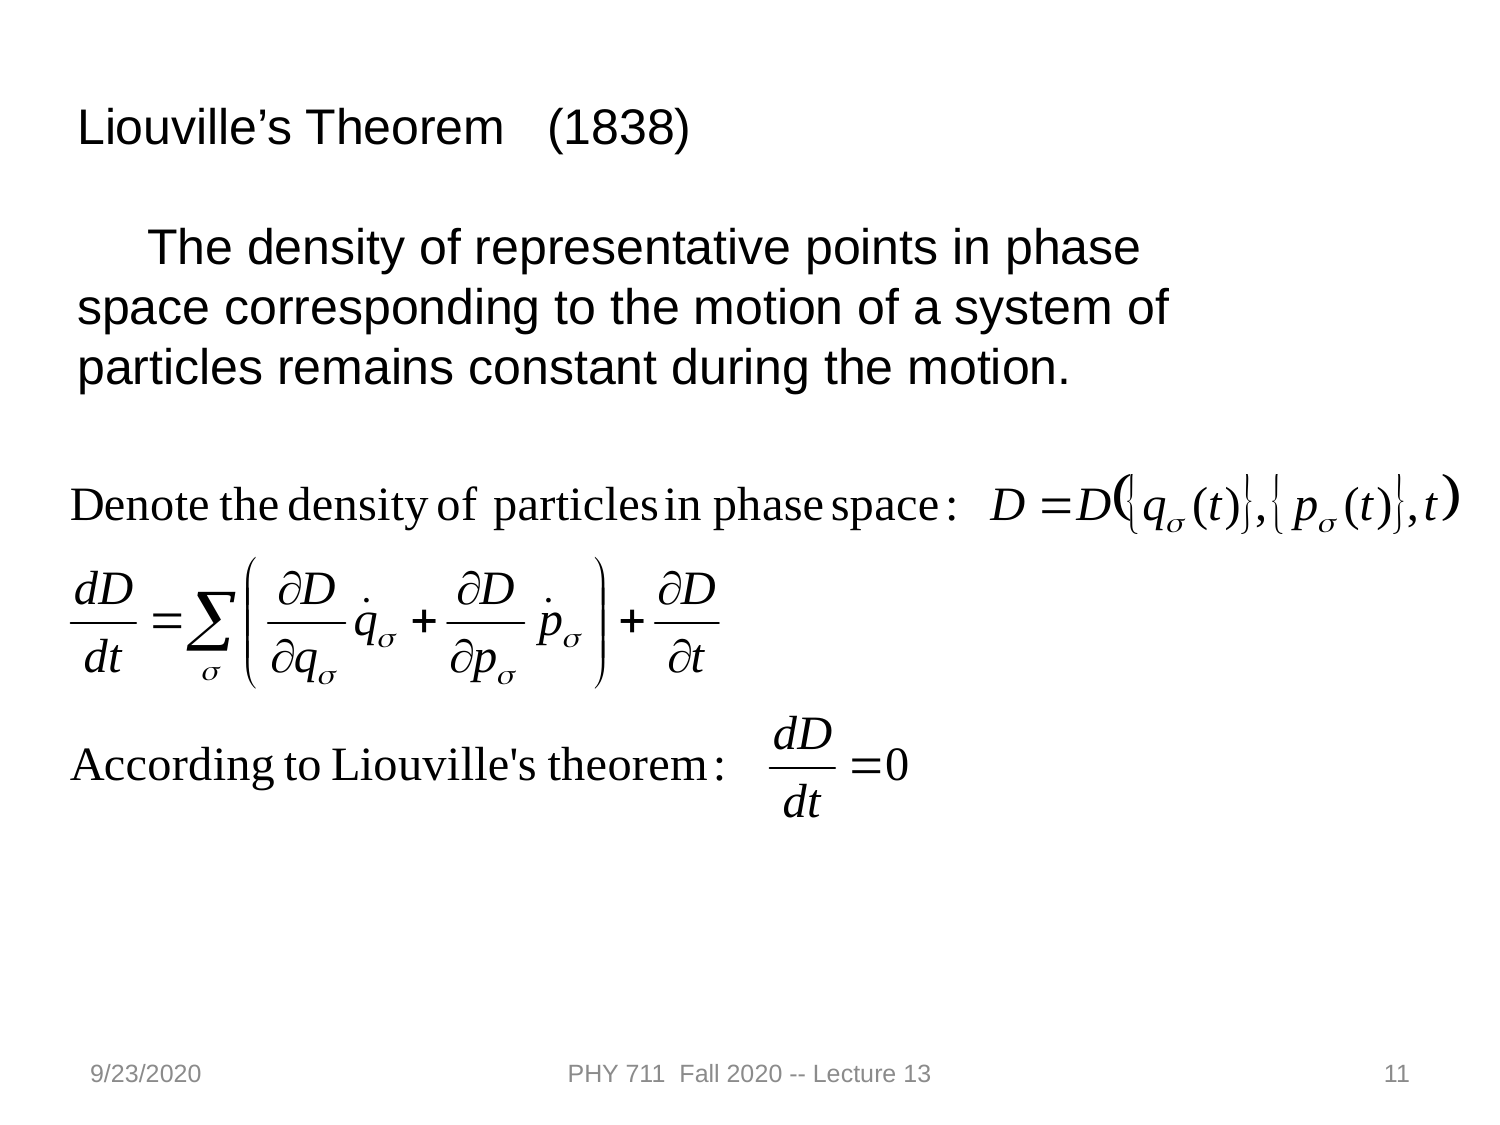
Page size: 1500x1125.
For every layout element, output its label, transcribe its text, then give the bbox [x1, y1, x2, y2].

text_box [62, 474, 1462, 828]
text_box Liouville’s Theorem (1838) The density of representative points in phase space corresponding to the motion of a system of particles remains constant during the motion. [62, 87, 1225, 403]
slide_number 11 [1074, 1042, 1425, 1103]
footer PHY 711 Fall 2020 -- Lecture 13 [512, 1042, 988, 1103]
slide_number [75, 1042, 425, 1103]
